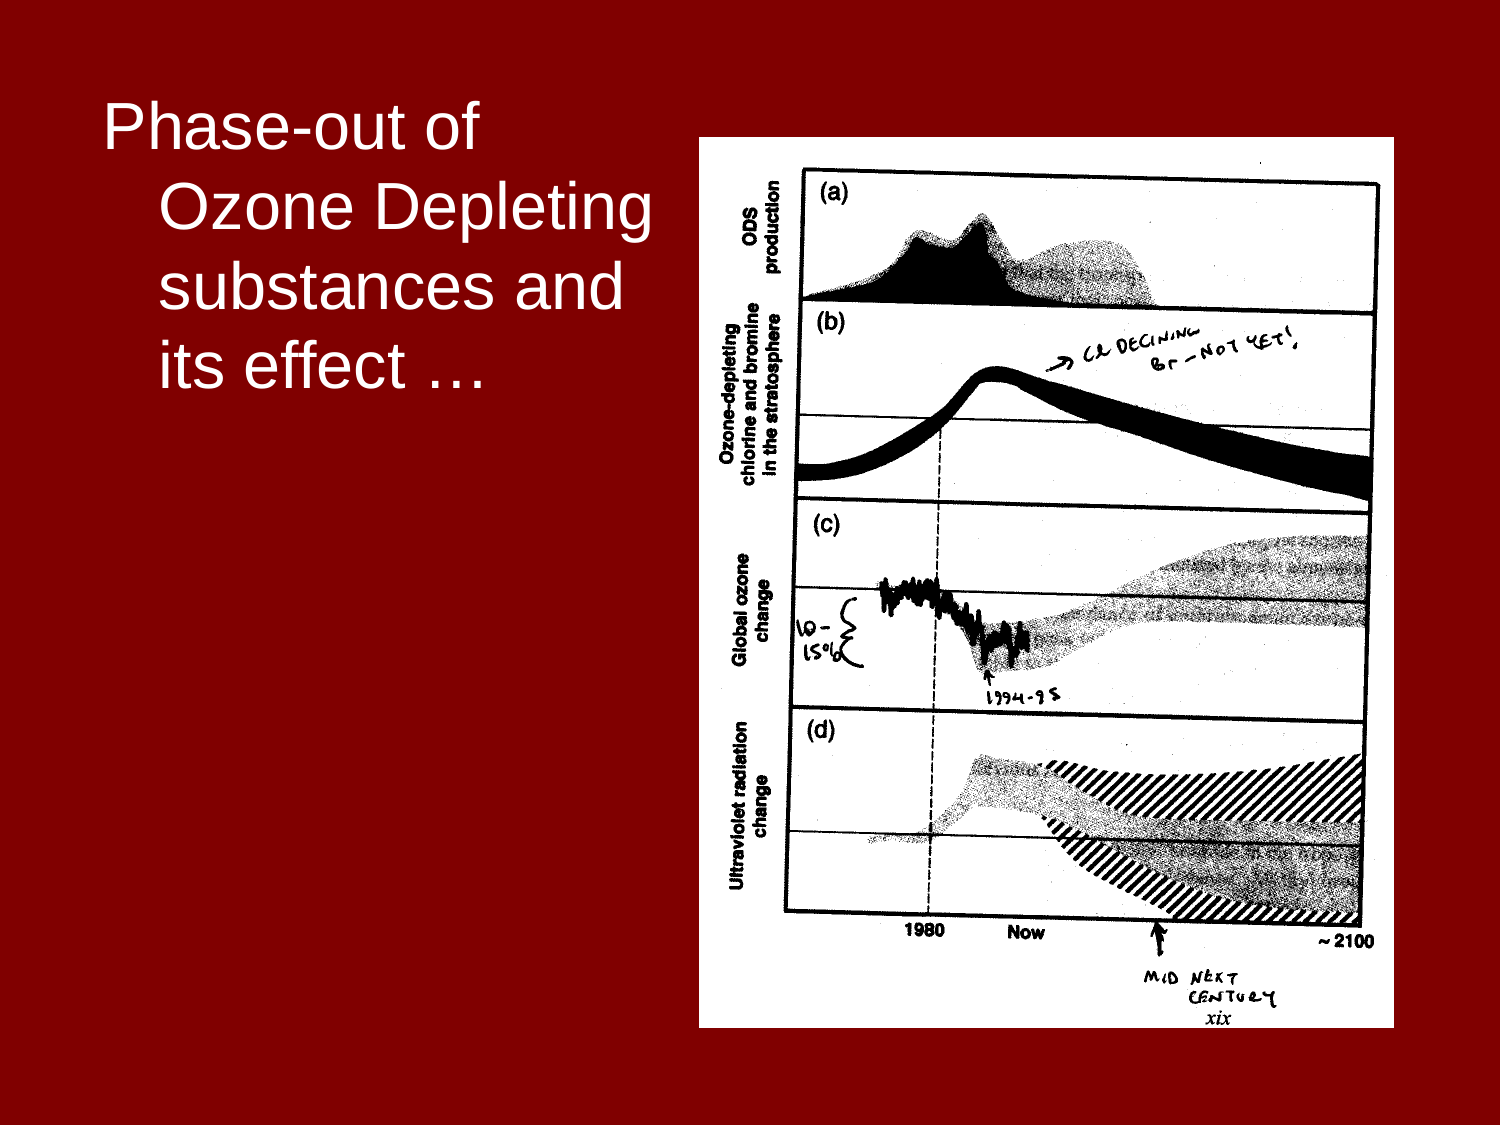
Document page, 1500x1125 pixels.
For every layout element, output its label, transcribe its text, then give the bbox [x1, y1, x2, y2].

list Phase-out of Ozone Depleting substances and its effect … [87, 74, 676, 563]
picture [699, 137, 1394, 1029]
